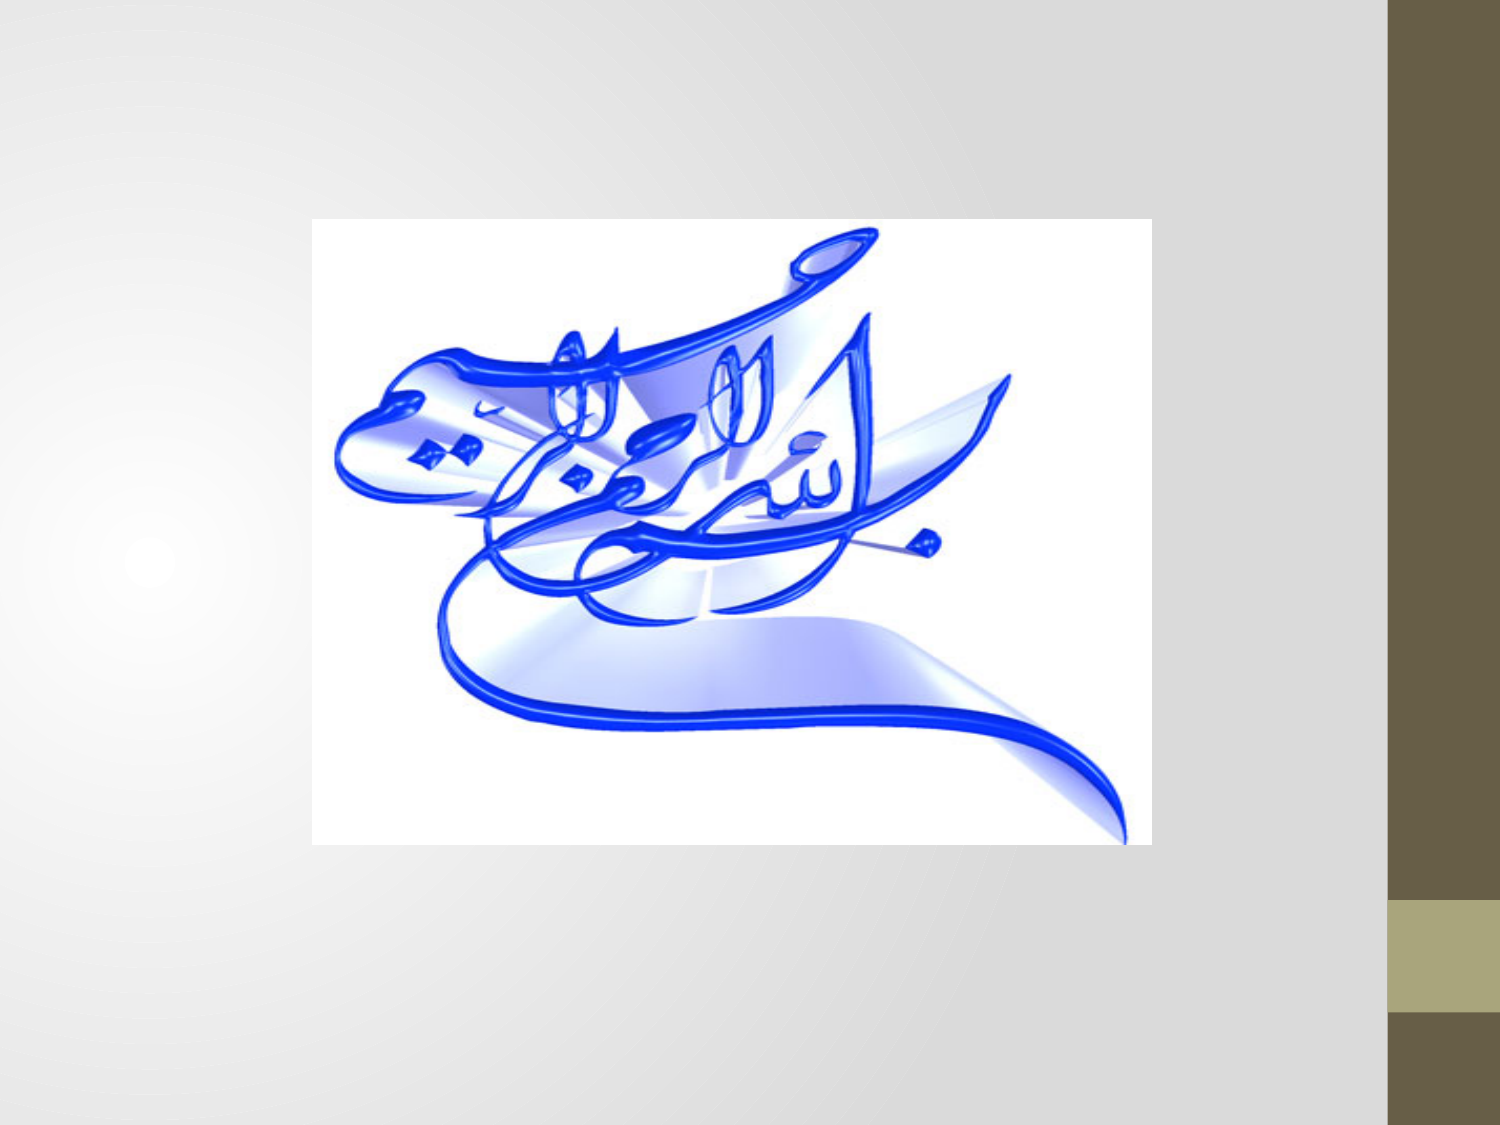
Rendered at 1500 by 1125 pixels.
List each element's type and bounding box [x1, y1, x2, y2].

picture [312, 219, 1153, 846]
